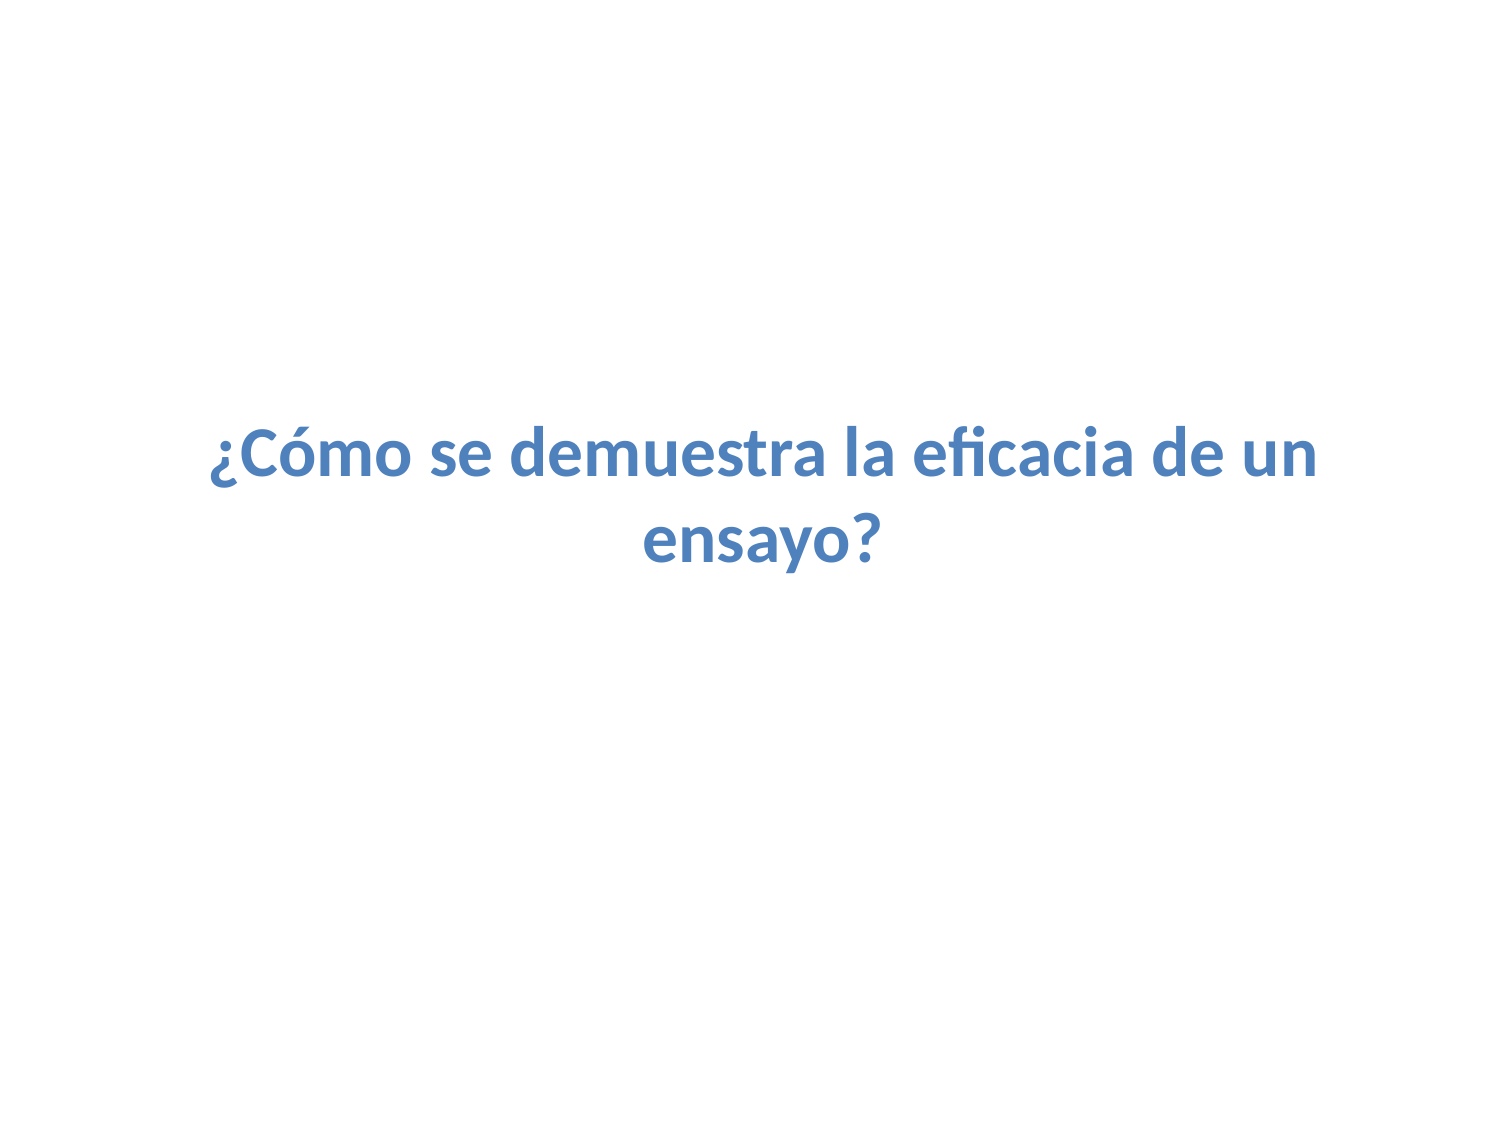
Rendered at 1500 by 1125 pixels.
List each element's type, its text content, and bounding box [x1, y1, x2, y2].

title ¿Cómo se demuestra la eficacia de un ensayo? [88, 397, 1439, 585]
